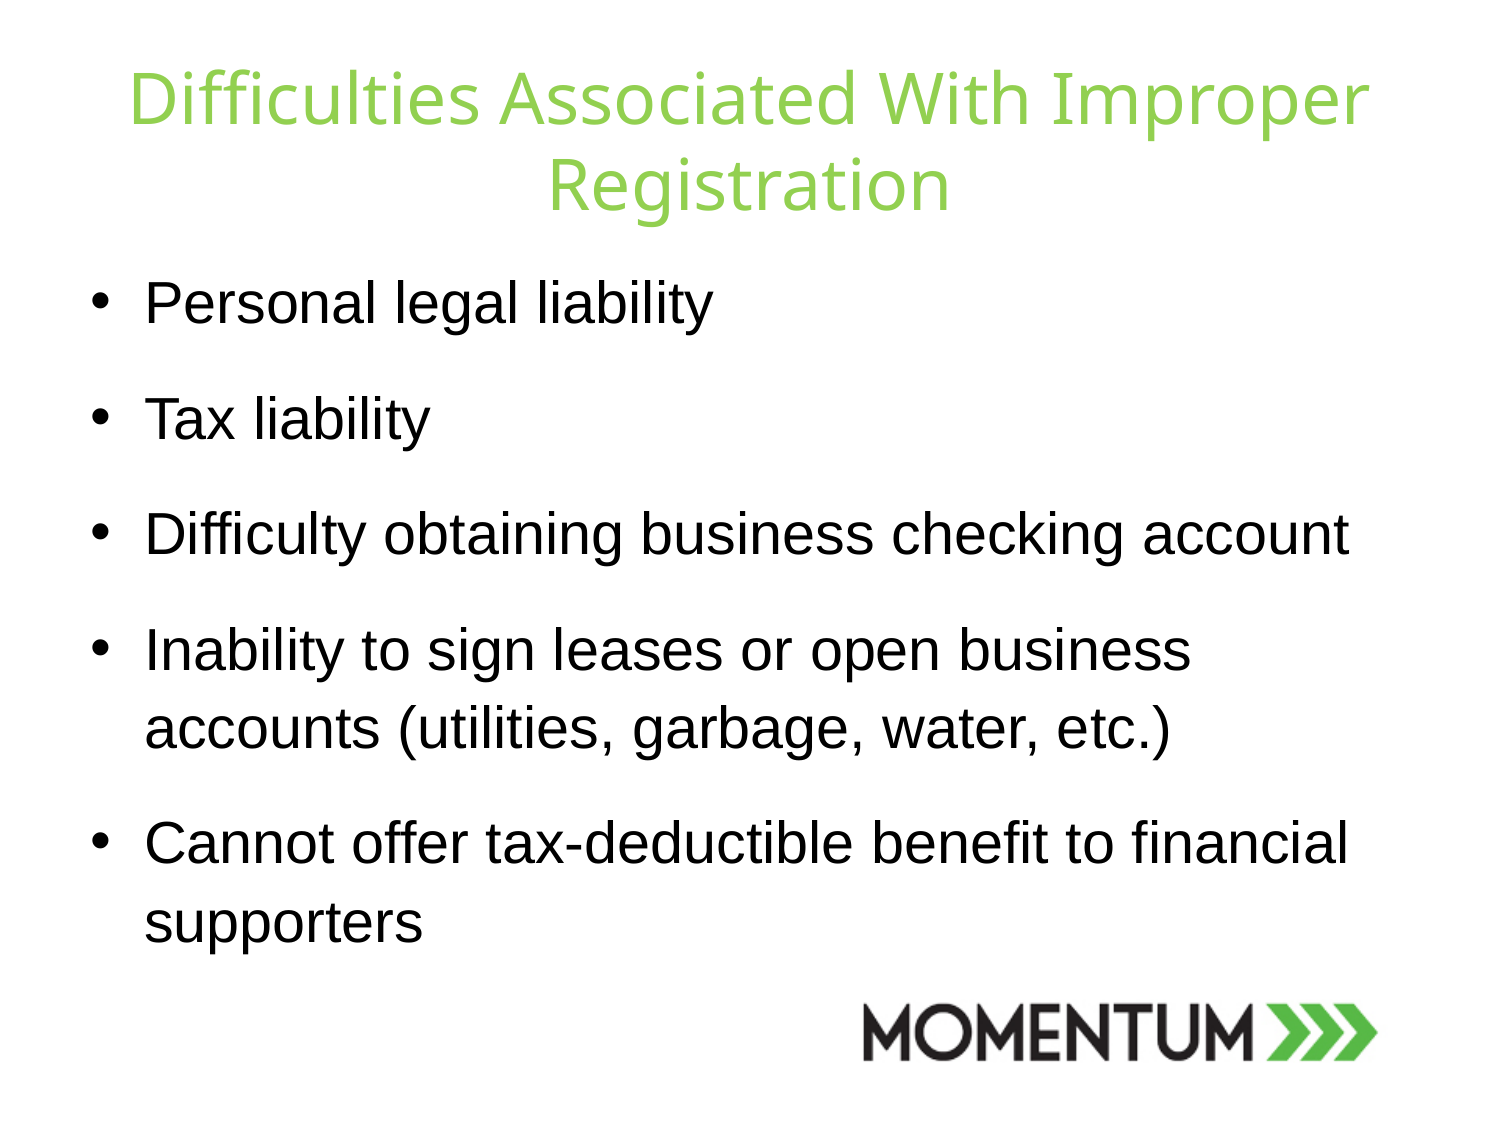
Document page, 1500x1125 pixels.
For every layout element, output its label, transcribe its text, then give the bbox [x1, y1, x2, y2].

picture [799, 987, 1426, 1077]
title Difficulties Associated With Improper Registration [75, 45, 1425, 233]
list Personal legal liability Tax liability Difficulty obtaining business checking account Inability to sign leases or open business accounts (utilities, garbage, water, etc.) Cannot offer tax-deductible benefit to financial supporters [75, 249, 1450, 968]
